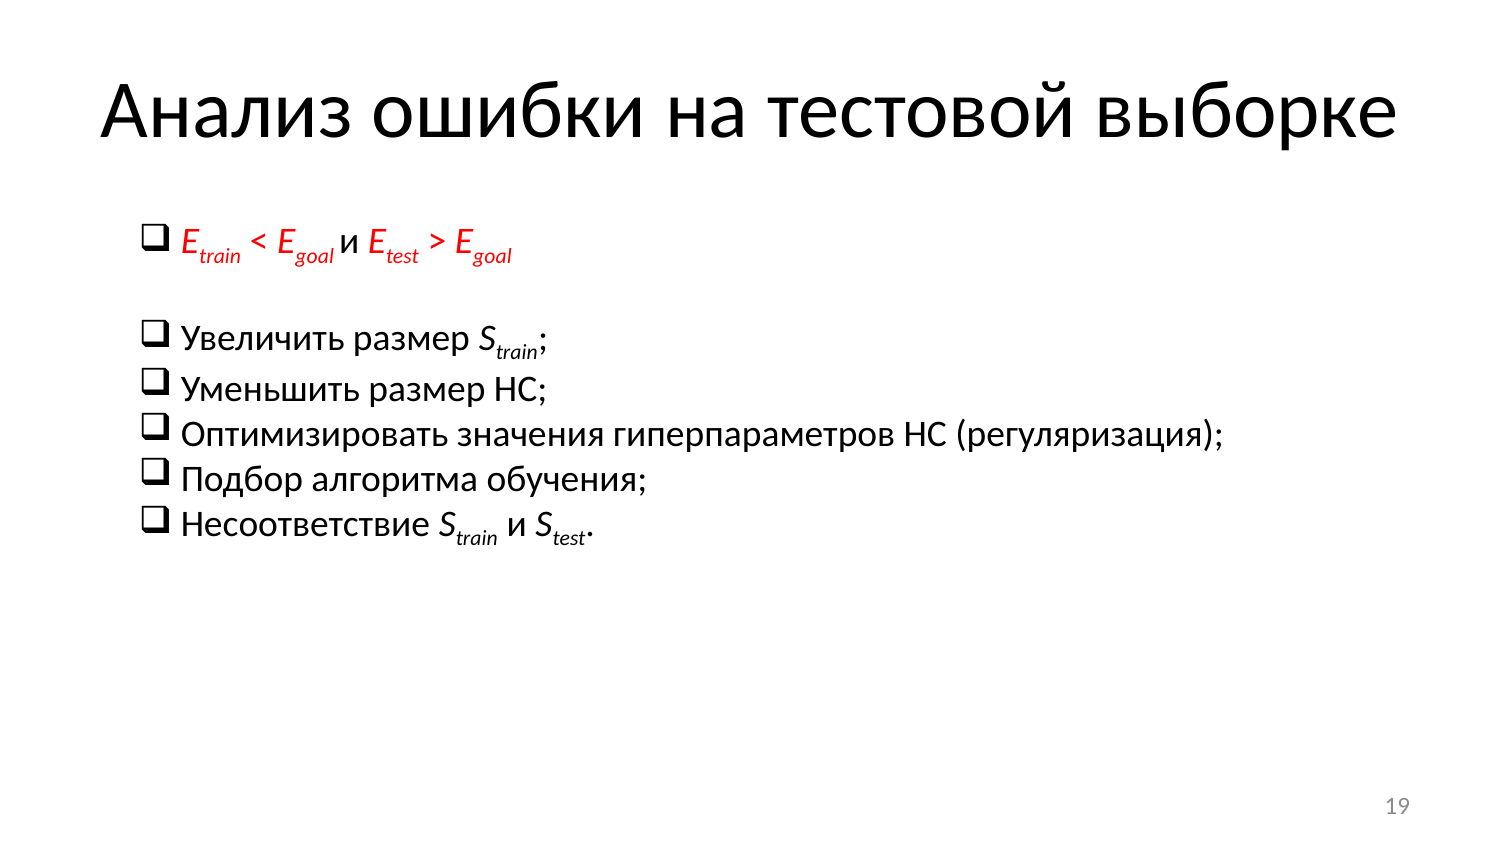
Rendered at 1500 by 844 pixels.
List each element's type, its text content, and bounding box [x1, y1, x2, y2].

slide_number 19 [1074, 782, 1425, 827]
text_box Etrain < Egoal и Etest > Egoal Увеличить размер Strain; Уменьшить размер НС; Оптимизировать значения гиперпараметров НС (регуляризация); Подбор алгоритма обучения; Несоответствие Strain и Stest. [123, 209, 1341, 558]
title Анализ ошибки на тестовой выборке [75, 33, 1425, 175]
